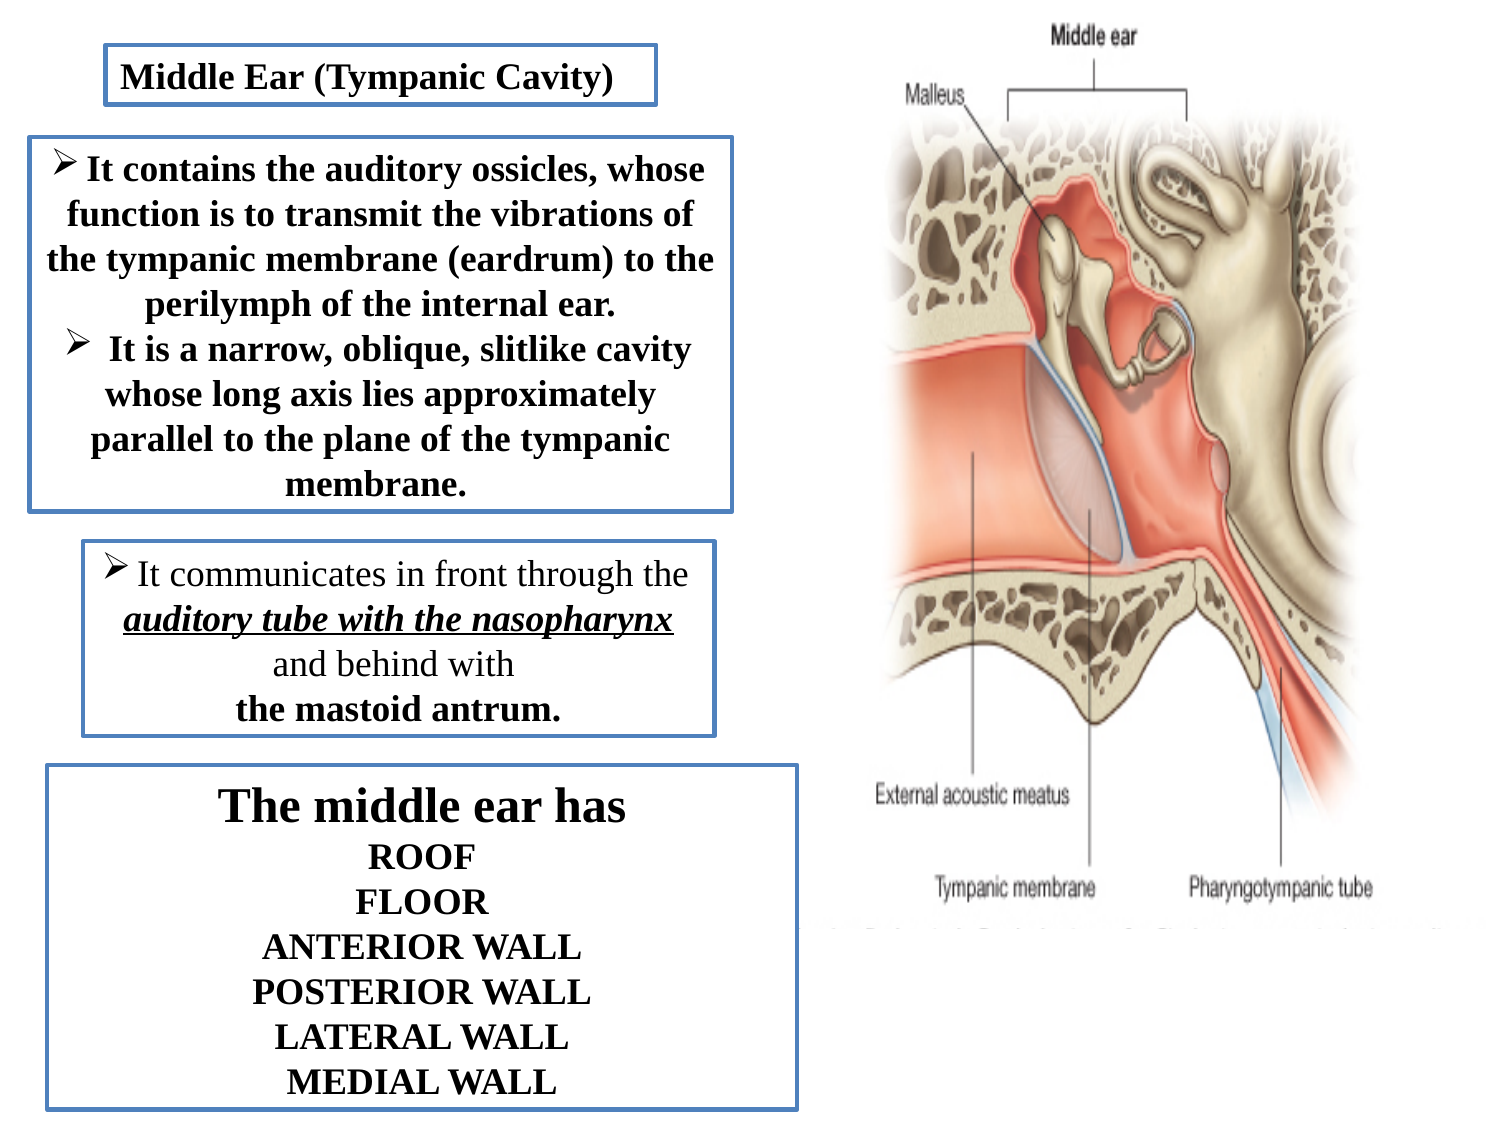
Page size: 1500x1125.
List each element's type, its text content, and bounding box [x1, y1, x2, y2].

text_box It contains the auditory ossicles, whose function is to transmit the vibrations of the tympanic membrane (eardrum) to the perilymph of the internal ear. It is a narrow, oblique, slitlike cavity whose long axis lies approximately parallel to the plane of the tympanic membrane. [27, 135, 734, 514]
text_box Middle Ear (Tympanic Cavity) [103, 43, 658, 107]
text_box It communicates in front through the auditory tube with the nasopharynx and behind with the mastoid antrum. [81, 539, 717, 738]
text_box The middle ear has ROOF FLOOR ANTERIOR WALL POSTERIOR WALL LATERAL WALL MEDIAL WALL [45, 763, 799, 1112]
picture [761, 0, 1500, 929]
